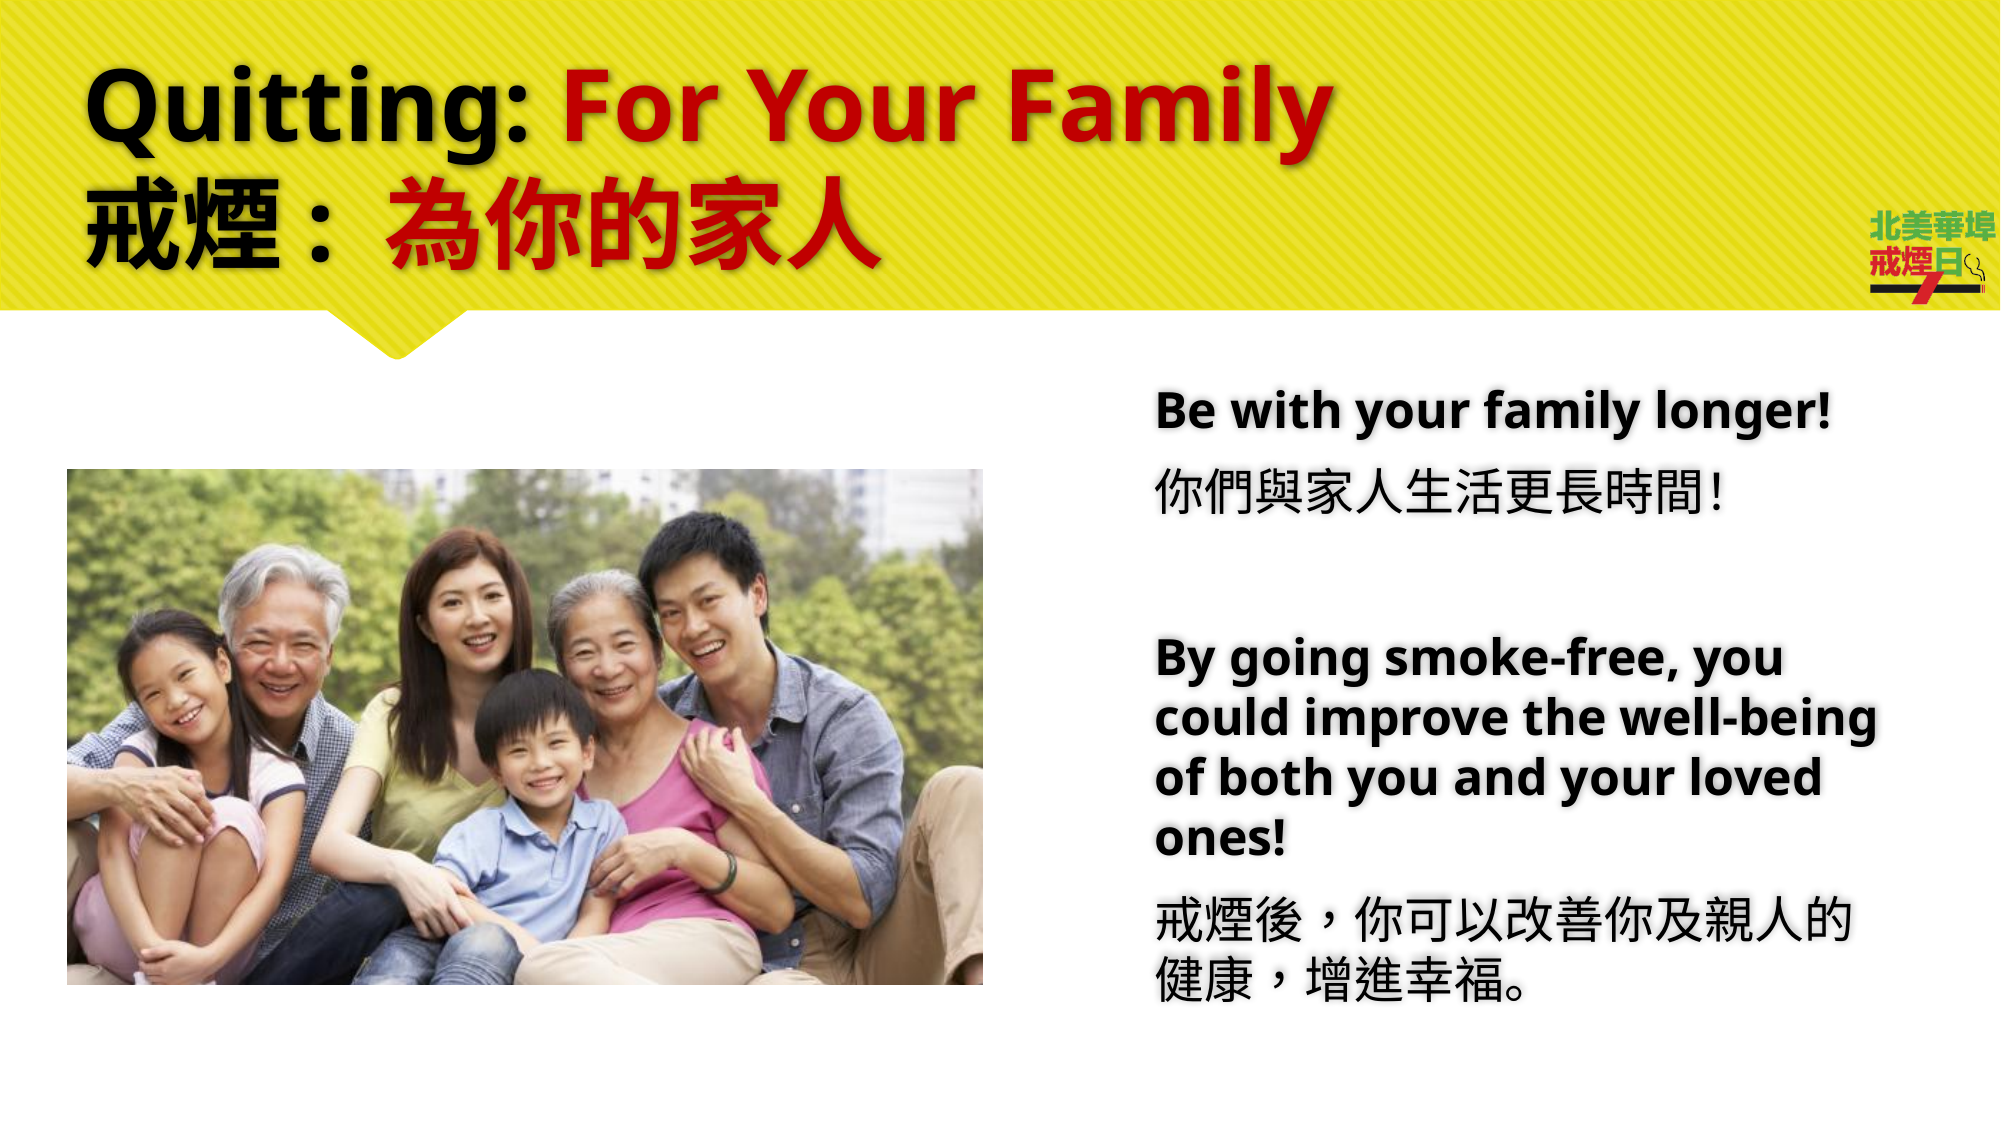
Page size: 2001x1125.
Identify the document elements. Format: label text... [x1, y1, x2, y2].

list Be with your family longer! 你們與家人生活更長時間！ By going smoke-free, you could improve the well-being of both you and your loved ones! 戒煙後，你可以改善你及親人的健康，增進幸福。 [1139, 355, 1919, 1031]
picture [66, 469, 984, 986]
picture [1863, 206, 2000, 310]
title Quitting: For Your Family 戒煙: 為你的家人 [67, 0, 1919, 289]
